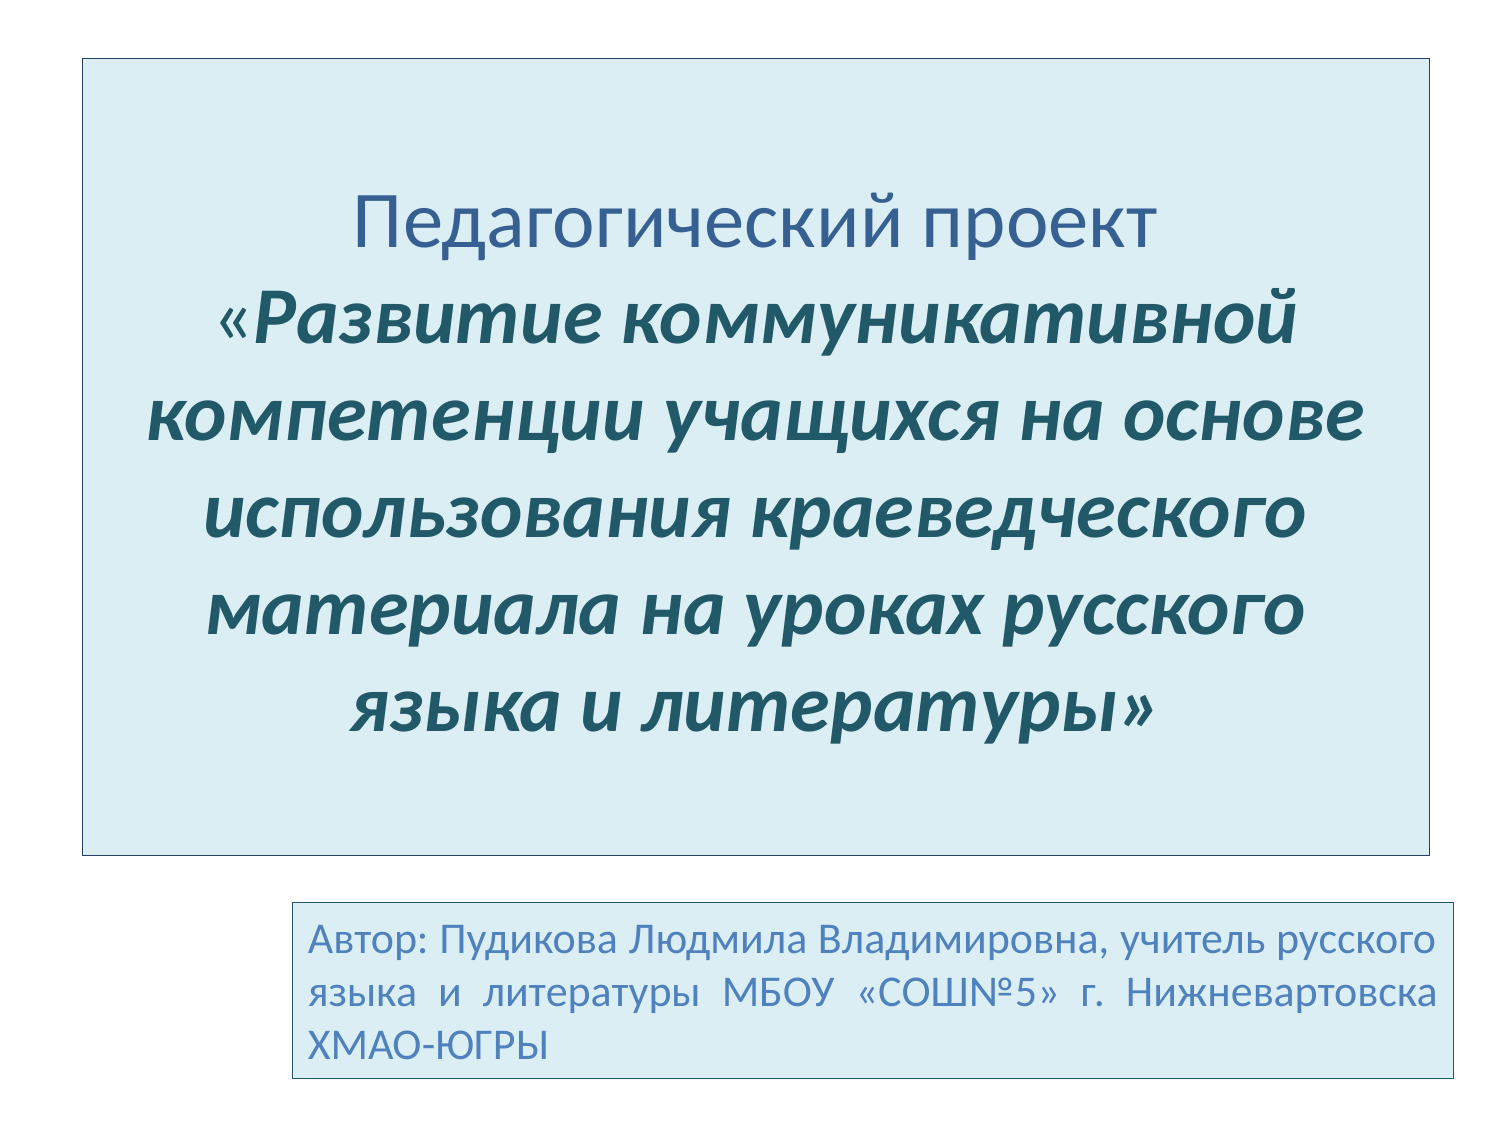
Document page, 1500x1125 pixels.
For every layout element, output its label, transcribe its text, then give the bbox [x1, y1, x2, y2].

title Педагогический проект «Развитие коммуникативной компетенции учащихся на основе использования краеведческого материала на уроках русского языка и литературы» [82, 58, 1430, 856]
subtitle Автор: Пудикова Людмила Владимировна, учитель русского языка и литературы МБОУ «СОШ№5» г. Нижневартовска ХМАО-ЮГРЫ [292, 902, 1454, 1079]
